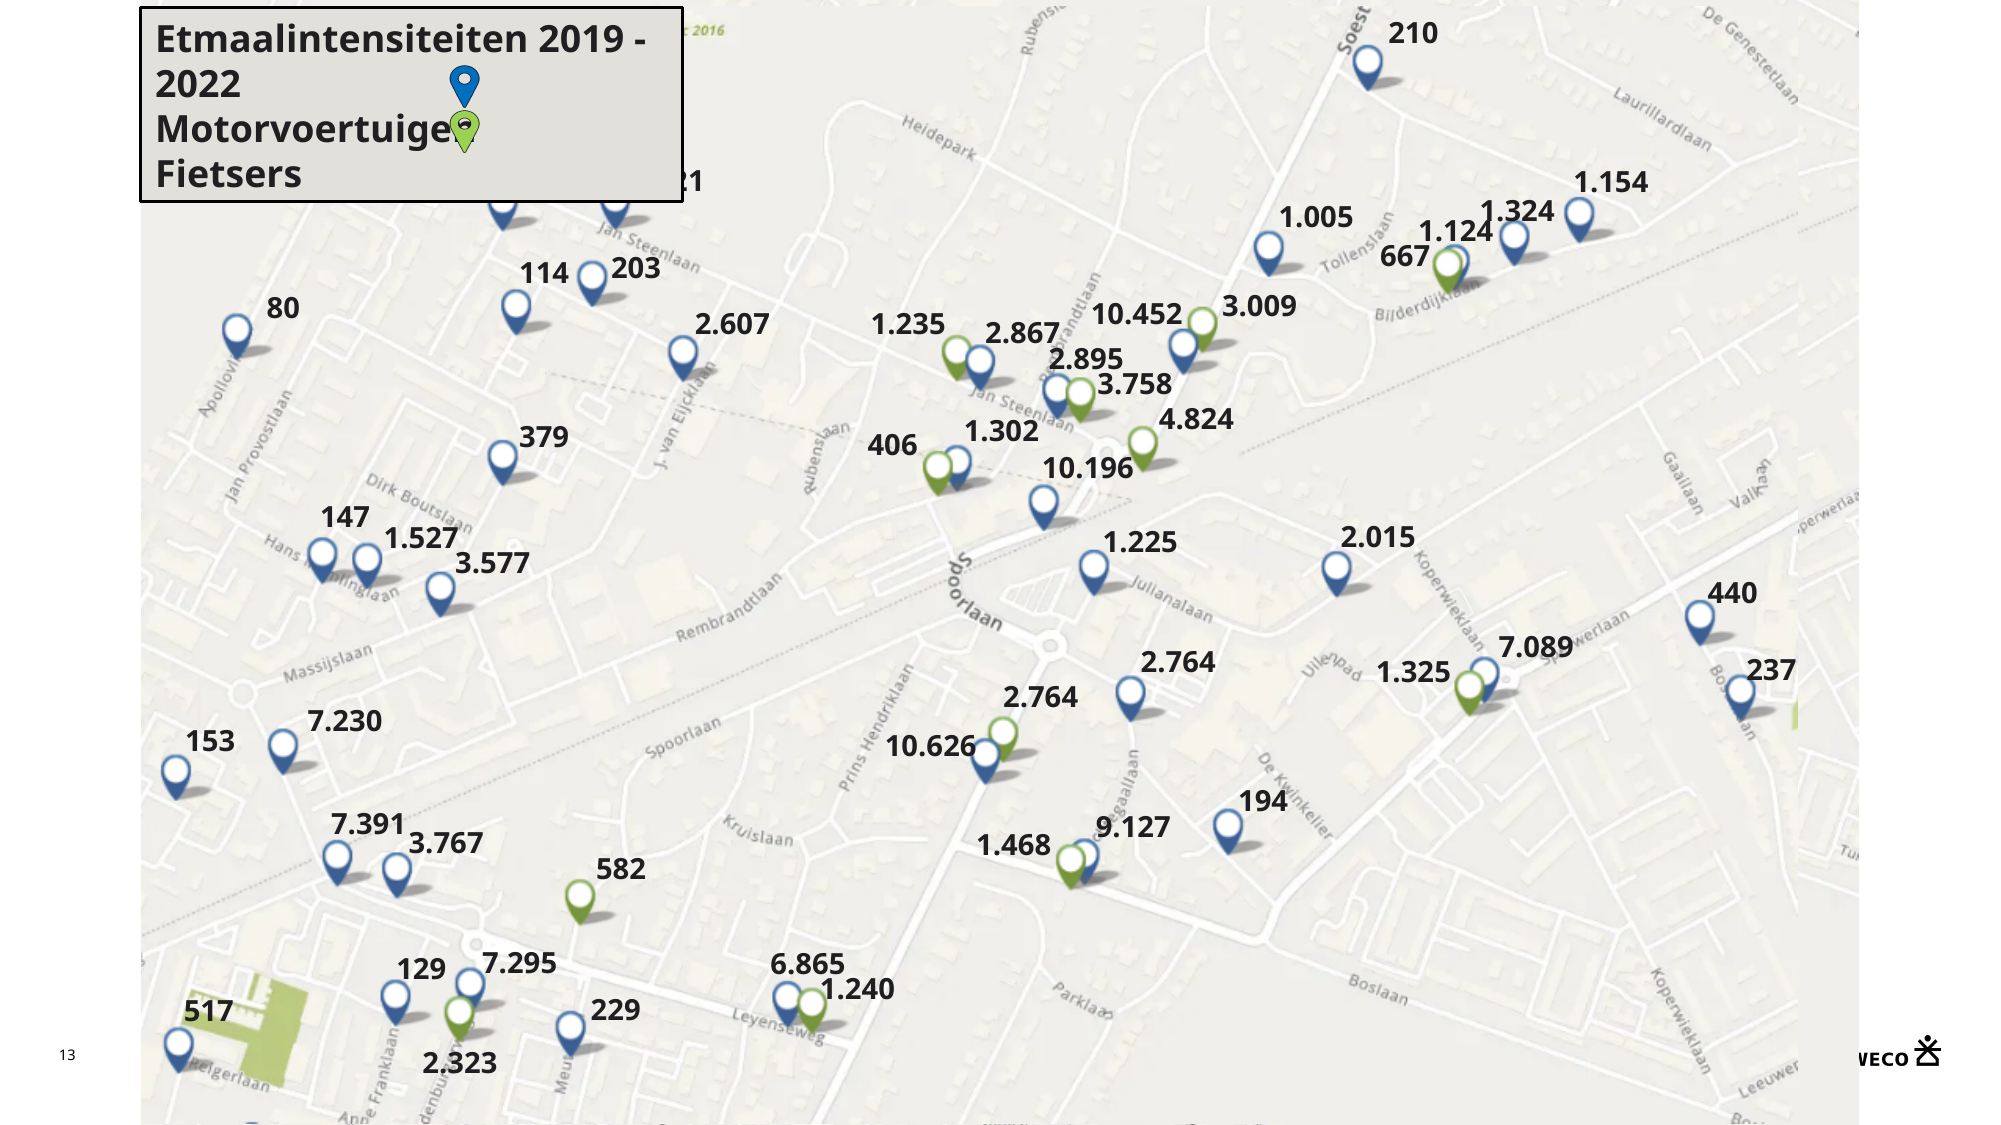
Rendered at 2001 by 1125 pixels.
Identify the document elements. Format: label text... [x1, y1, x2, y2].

picture [141, 0, 1941, 1125]
slide_number 13 [58, 1036, 118, 1066]
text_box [140, 7, 683, 161]
